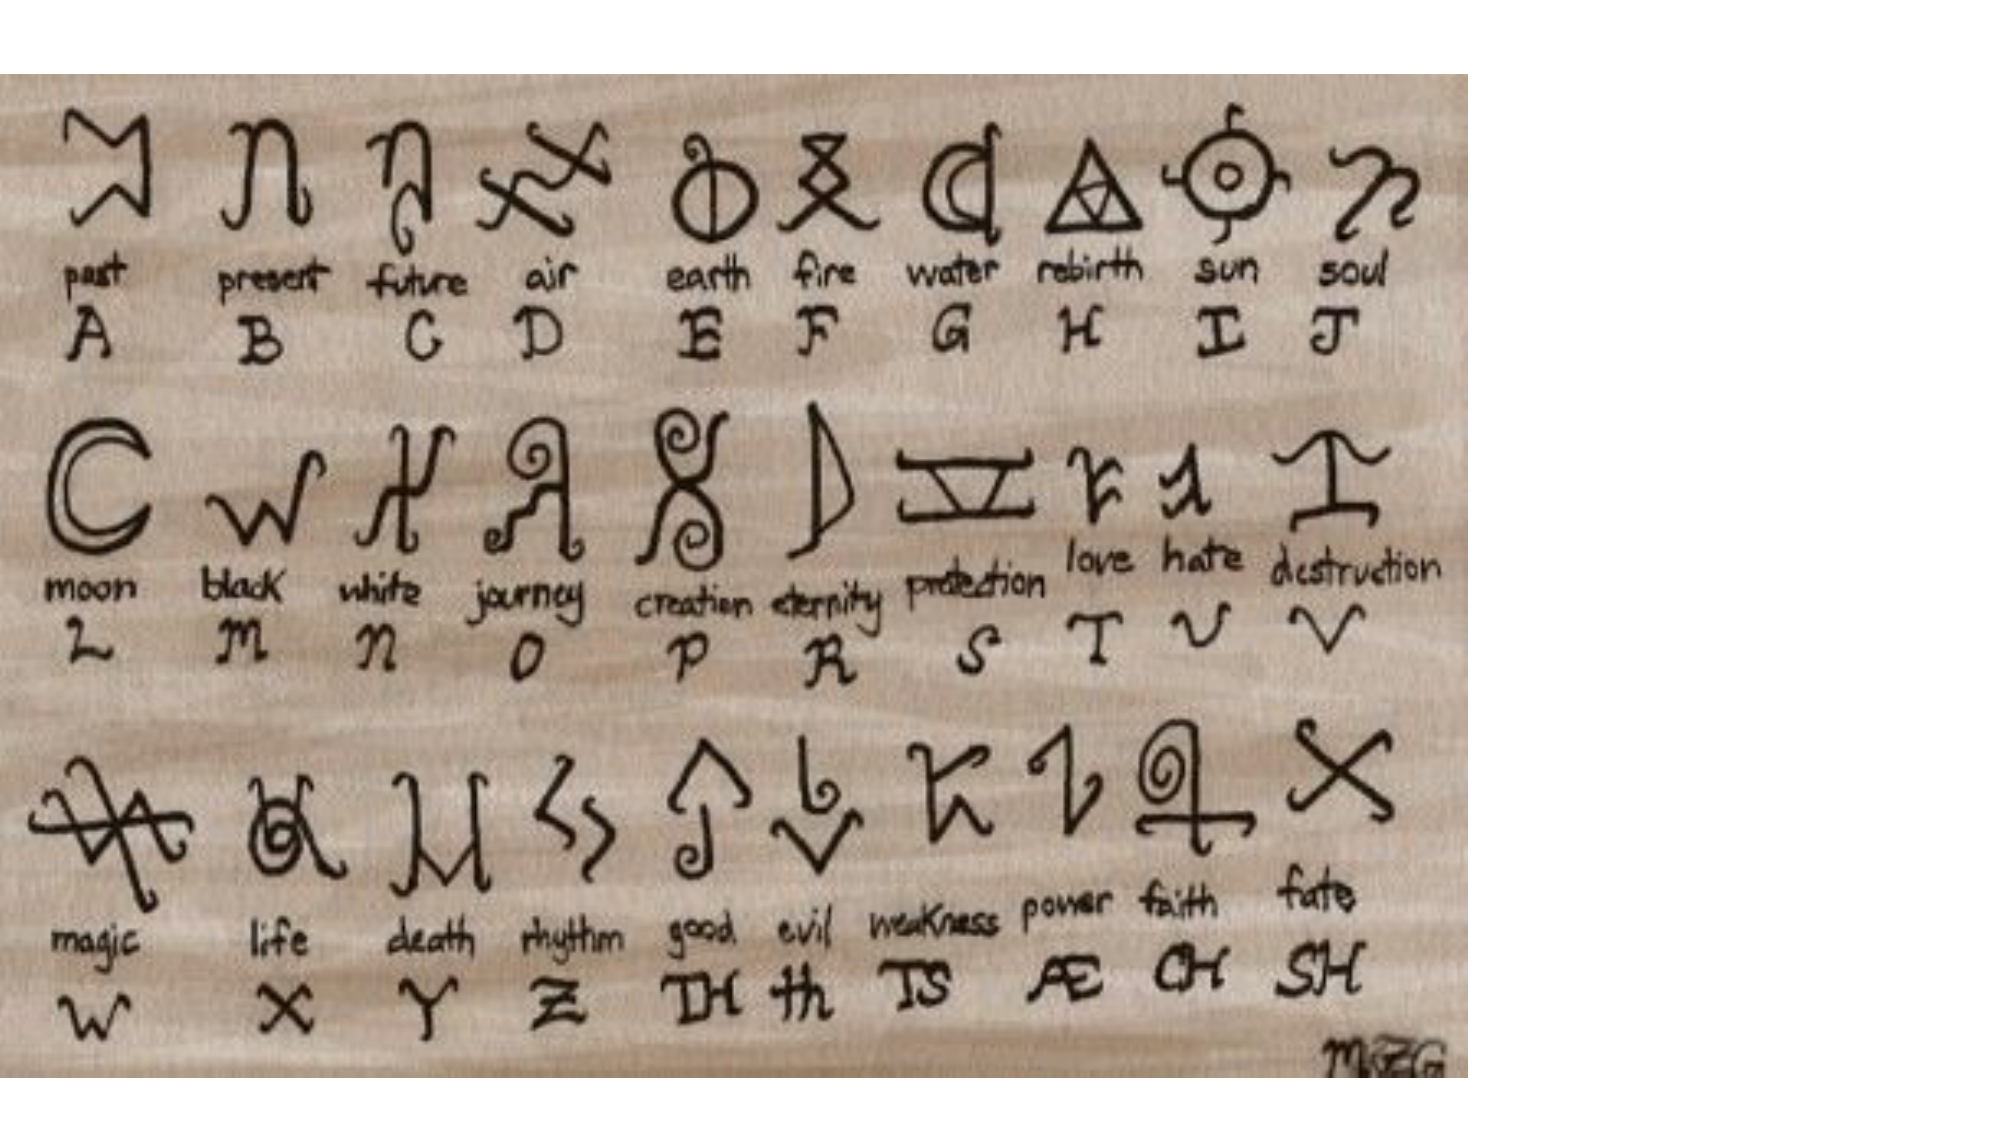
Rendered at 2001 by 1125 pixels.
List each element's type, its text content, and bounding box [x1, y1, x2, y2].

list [0, 74, 1468, 1078]
title Vikings [137, 59, 1863, 278]
